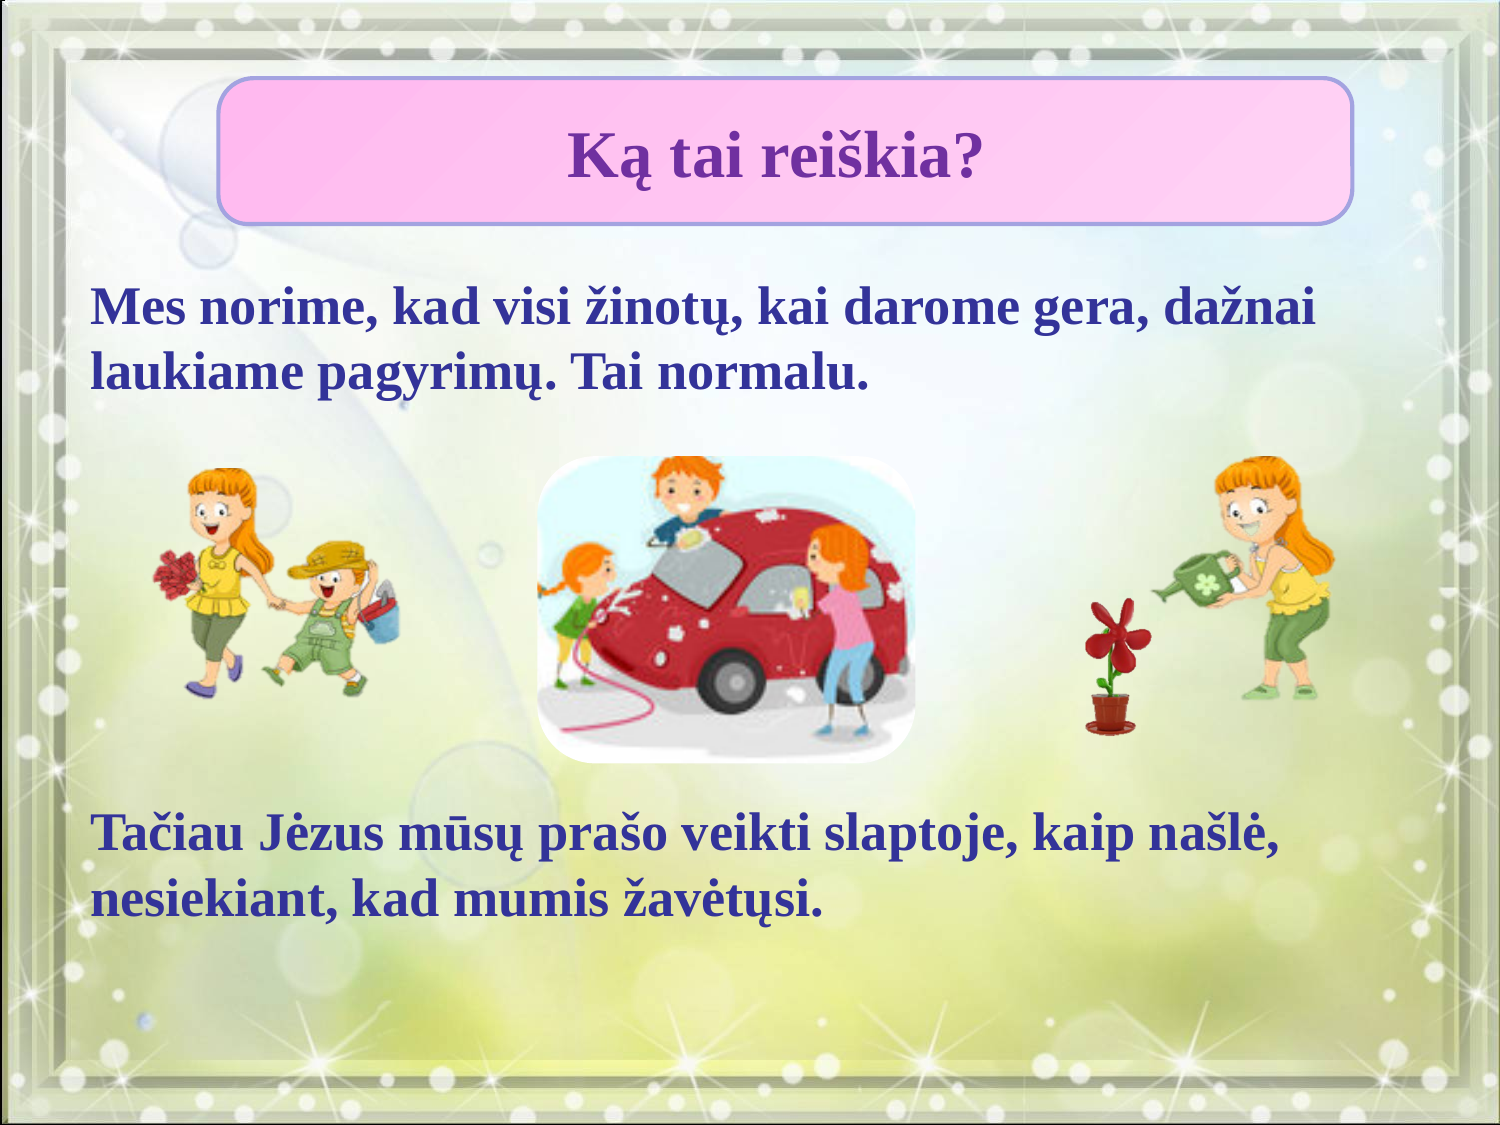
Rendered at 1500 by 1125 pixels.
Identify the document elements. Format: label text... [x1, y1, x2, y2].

picture [0, 0, 1500, 1125]
list Mes norime, kad visi žinotų, kai darome gera, dažnai laukiame pagyrimų. Tai normalu. Tačiau Jėzus mūsų prašo veikti slaptoje, kaip našlė, nesiekiant, kad mumis žavėtųsi. [75, 262, 1425, 1005]
text_box Ką tai reiškia? [216, 76, 1355, 227]
